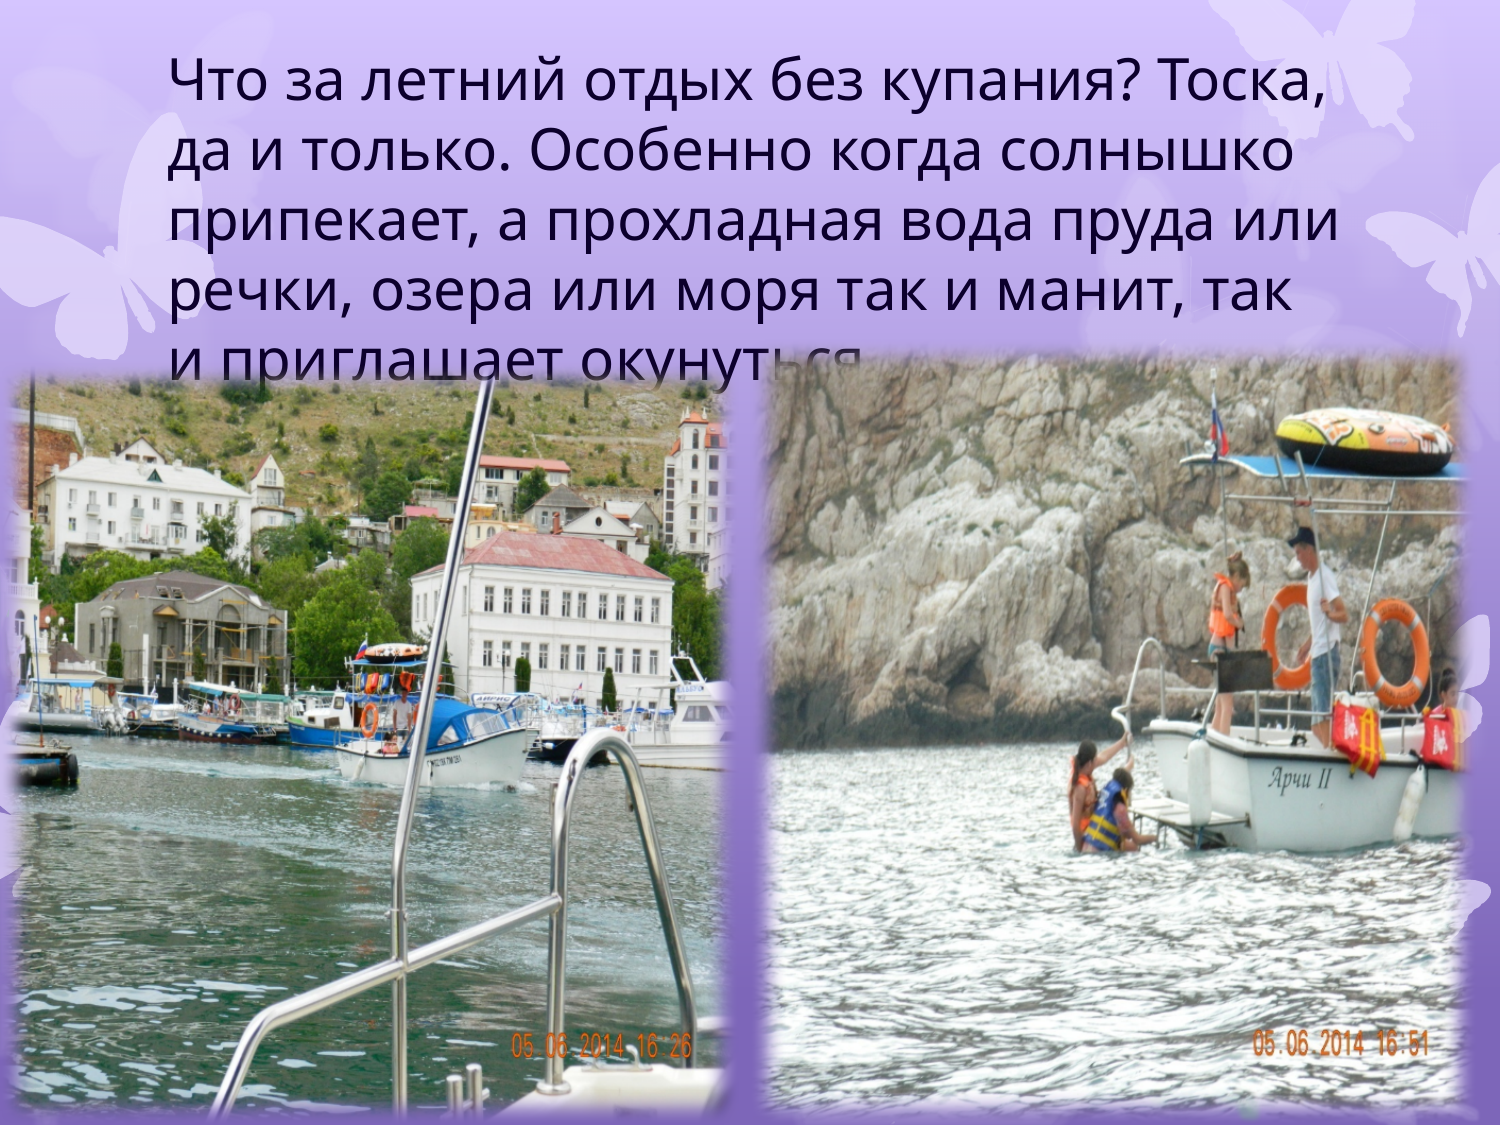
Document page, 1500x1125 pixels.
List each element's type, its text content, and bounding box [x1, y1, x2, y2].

picture [0, 362, 739, 1125]
text_box Что за летний отдых без купания? Тоска, да и только. Особенно когда солнышко припекает, а прохладная вода пруда или речки, озера или моря так и манит, так и приглашает окунуться. [152, 35, 1360, 365]
picture [749, 339, 1478, 1125]
